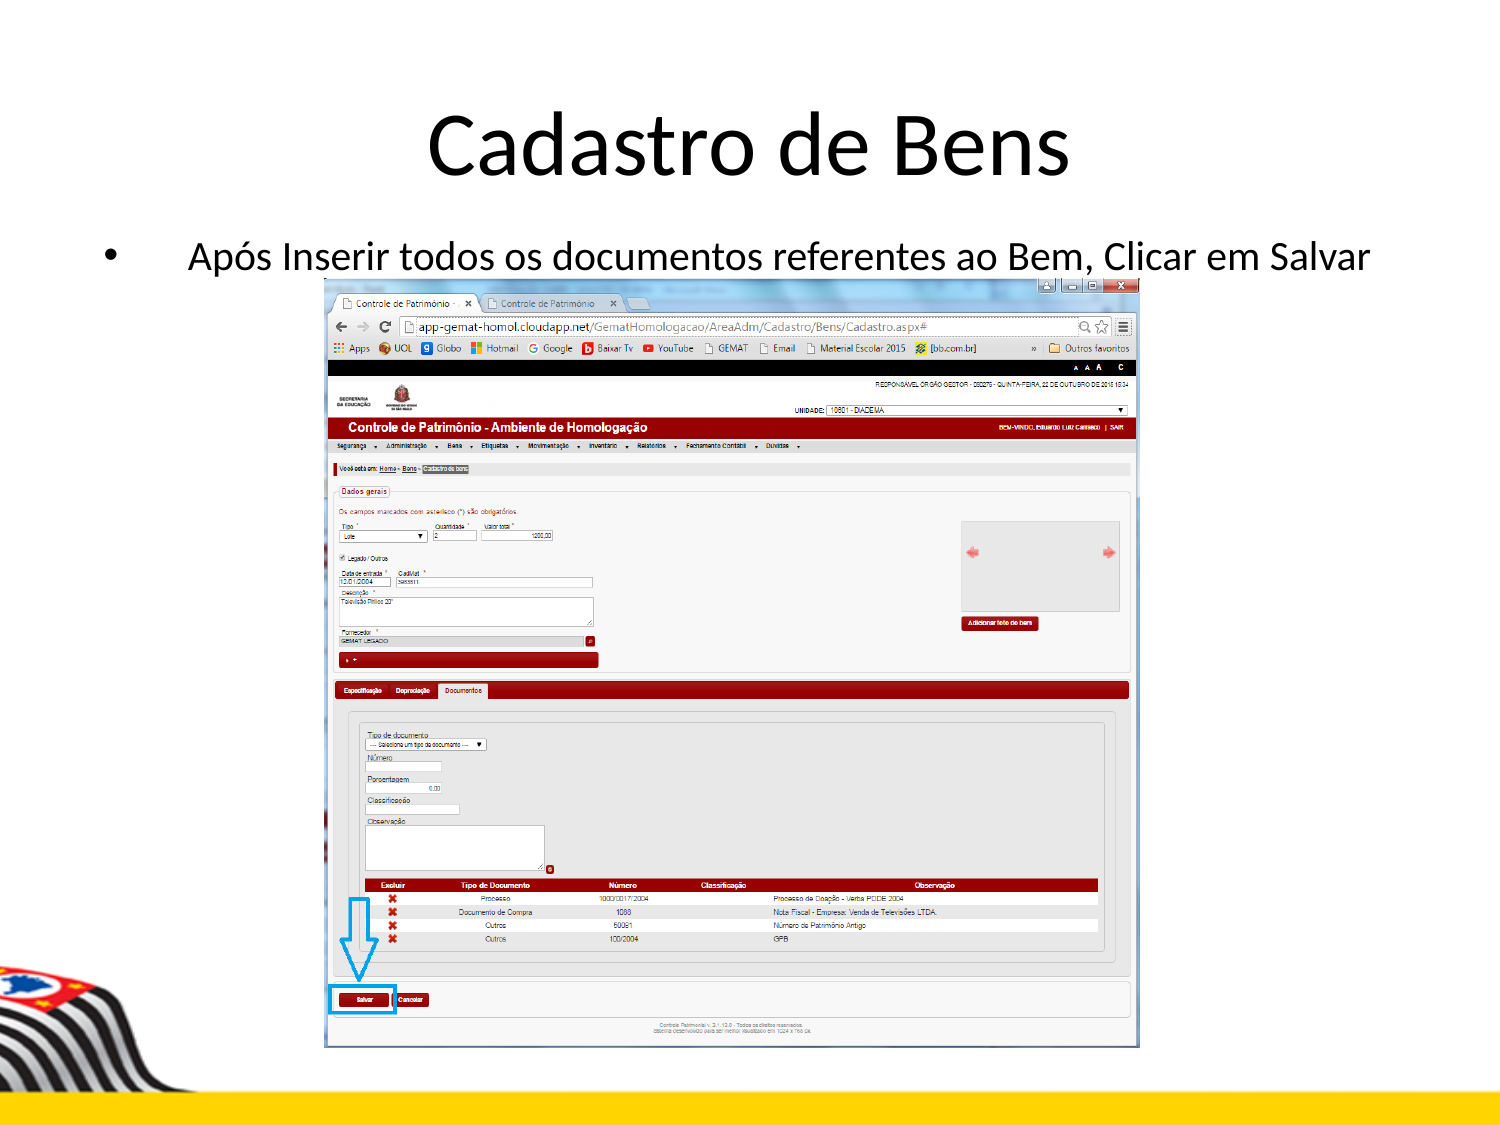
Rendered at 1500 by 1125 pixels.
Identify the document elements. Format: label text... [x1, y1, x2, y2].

picture [0, 278, 1500, 1125]
title Cadastro de Bens [75, 45, 1425, 233]
list Após Inserir todos os documentos referentes ao Bem, Clicar em Salvar [88, 196, 1439, 892]
